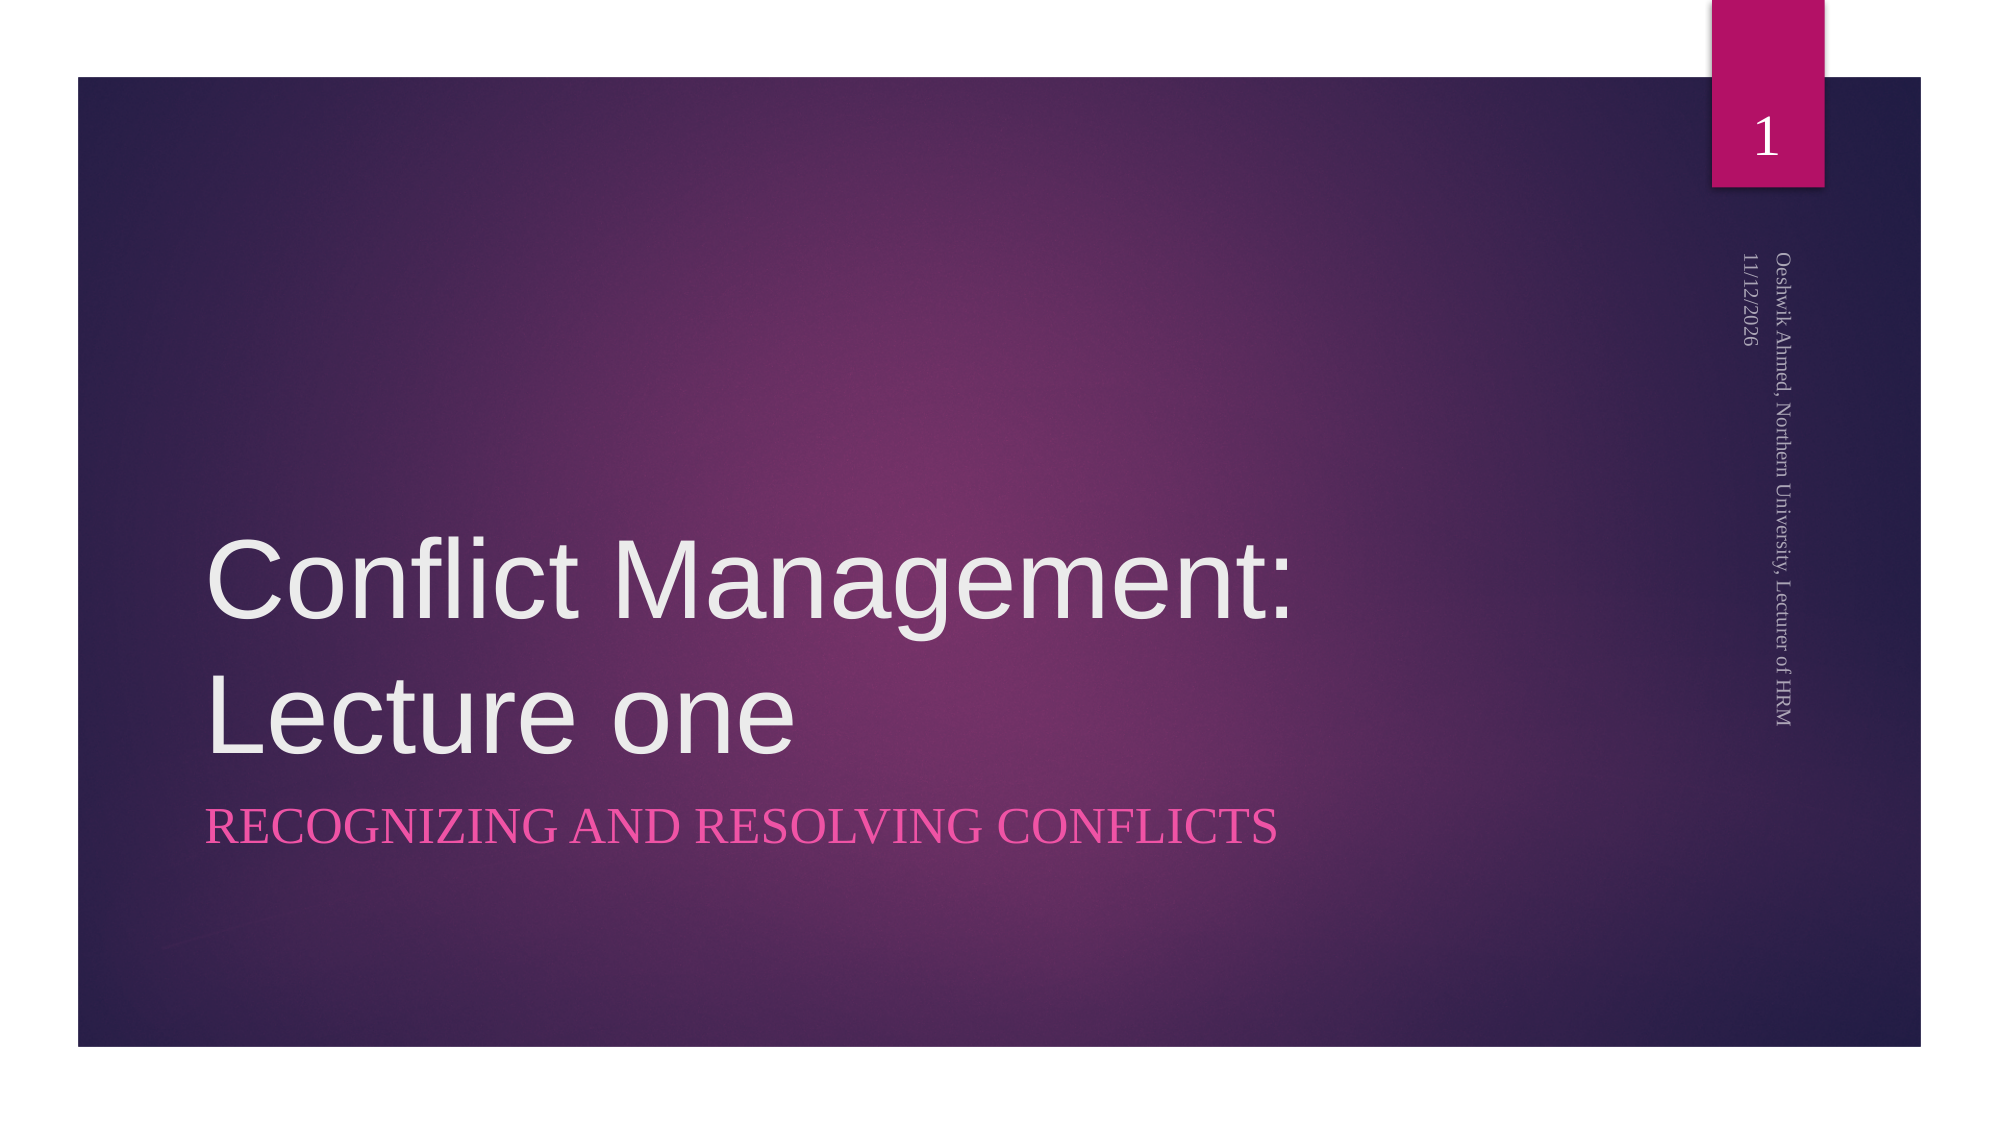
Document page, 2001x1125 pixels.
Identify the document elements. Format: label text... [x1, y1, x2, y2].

title Conflict Management: Lecture one [189, 344, 1638, 783]
footer Oeshwik Ahmed, Northern University, Lecturer of HRM [1760, 237, 1811, 872]
subtitle Recognizing and Resolving Conflicts [189, 783, 1638, 925]
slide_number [1722, 237, 1760, 401]
slide_number 1 [1698, 48, 1836, 175]
